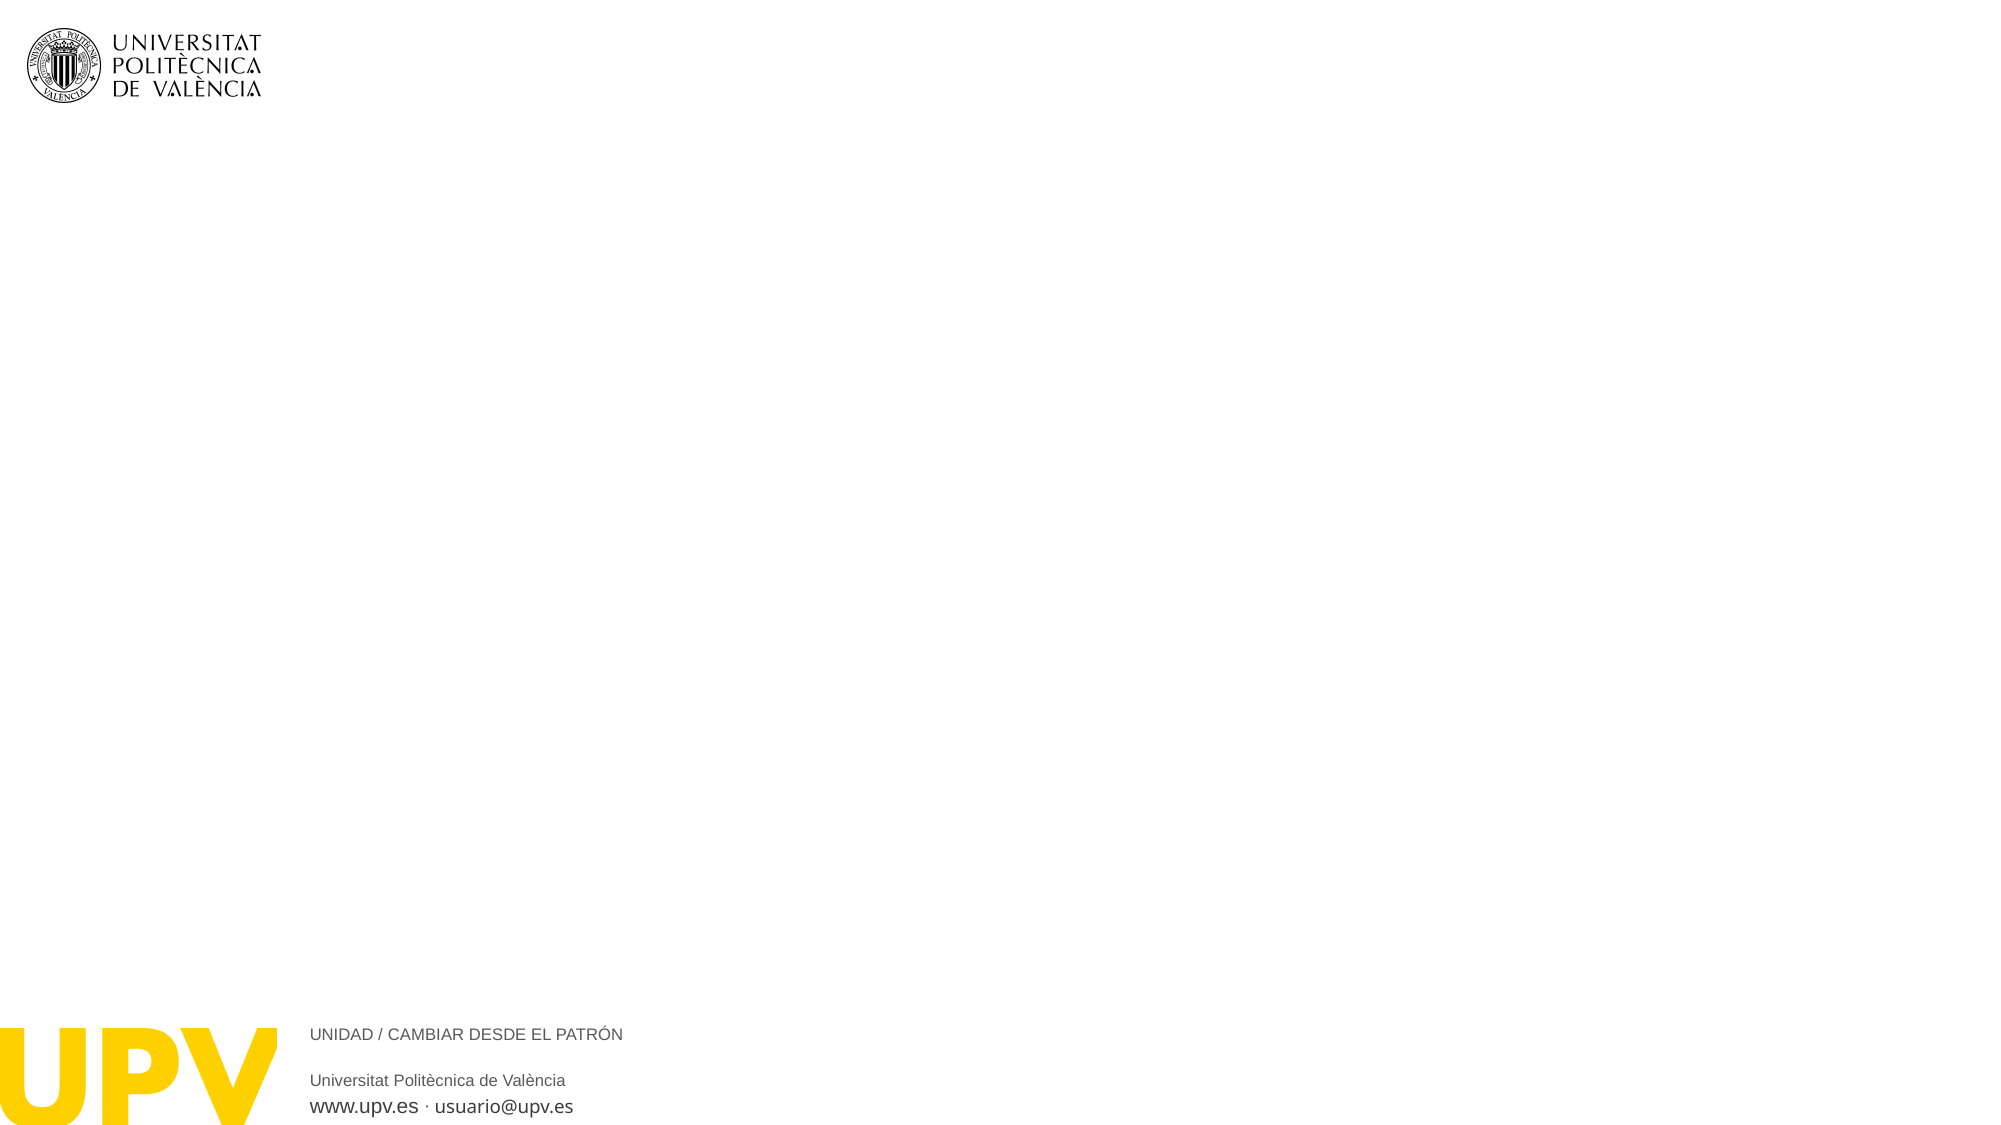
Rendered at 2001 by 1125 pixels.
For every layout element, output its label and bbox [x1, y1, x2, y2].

picture [27, 28, 261, 103]
picture [0, 1028, 277, 1125]
